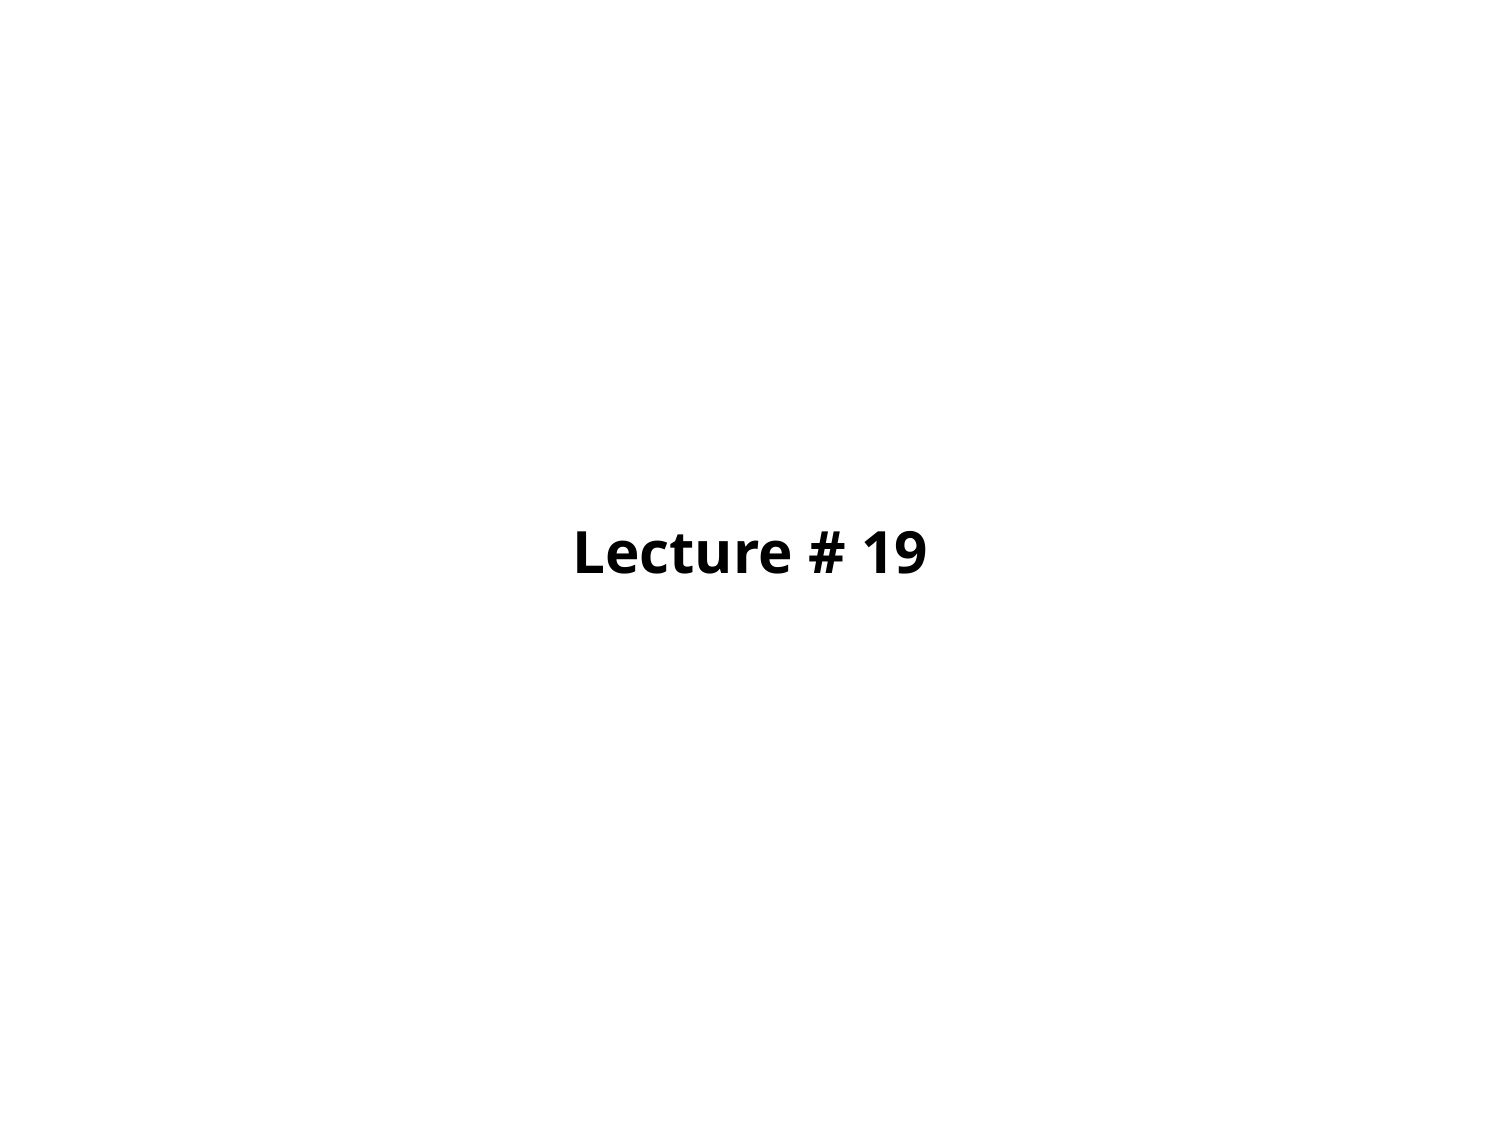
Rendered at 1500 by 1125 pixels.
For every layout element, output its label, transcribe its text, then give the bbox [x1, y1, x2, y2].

list Lecture # 19 [75, 262, 1425, 1005]
